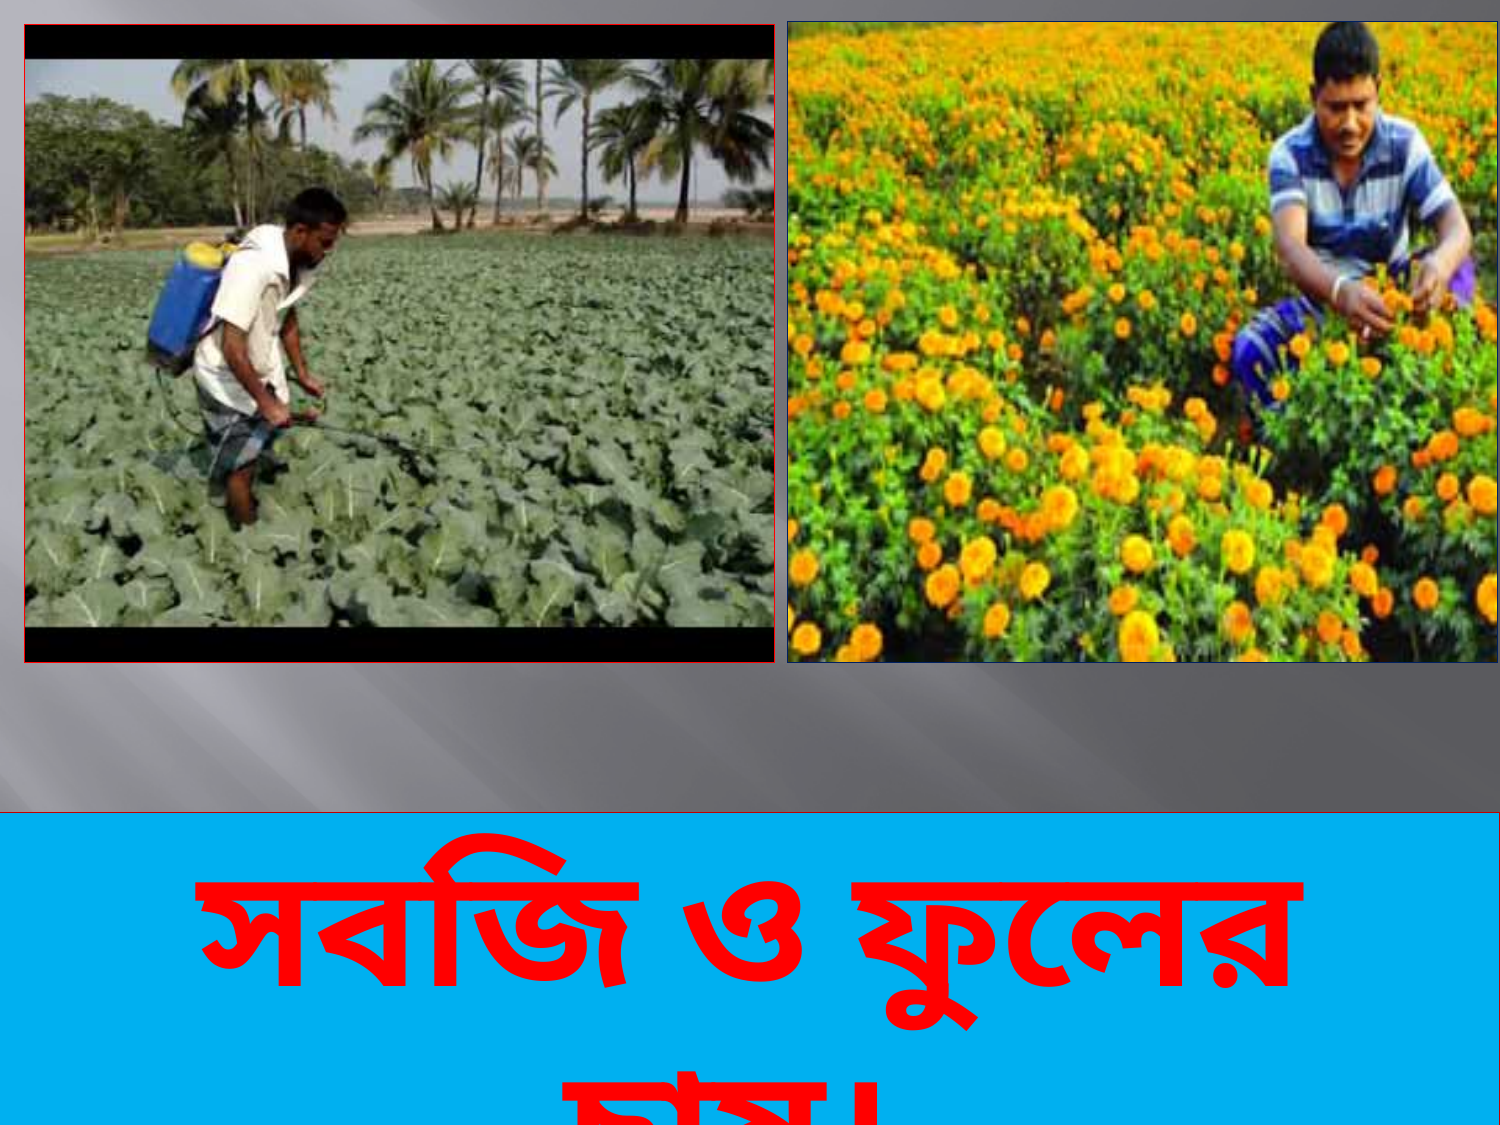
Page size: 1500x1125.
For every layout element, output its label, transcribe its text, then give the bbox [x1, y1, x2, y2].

picture [787, 20, 1499, 663]
text_box সবজি ও ফুলের চাষ। [0, 812, 1500, 1125]
picture [24, 24, 776, 663]
